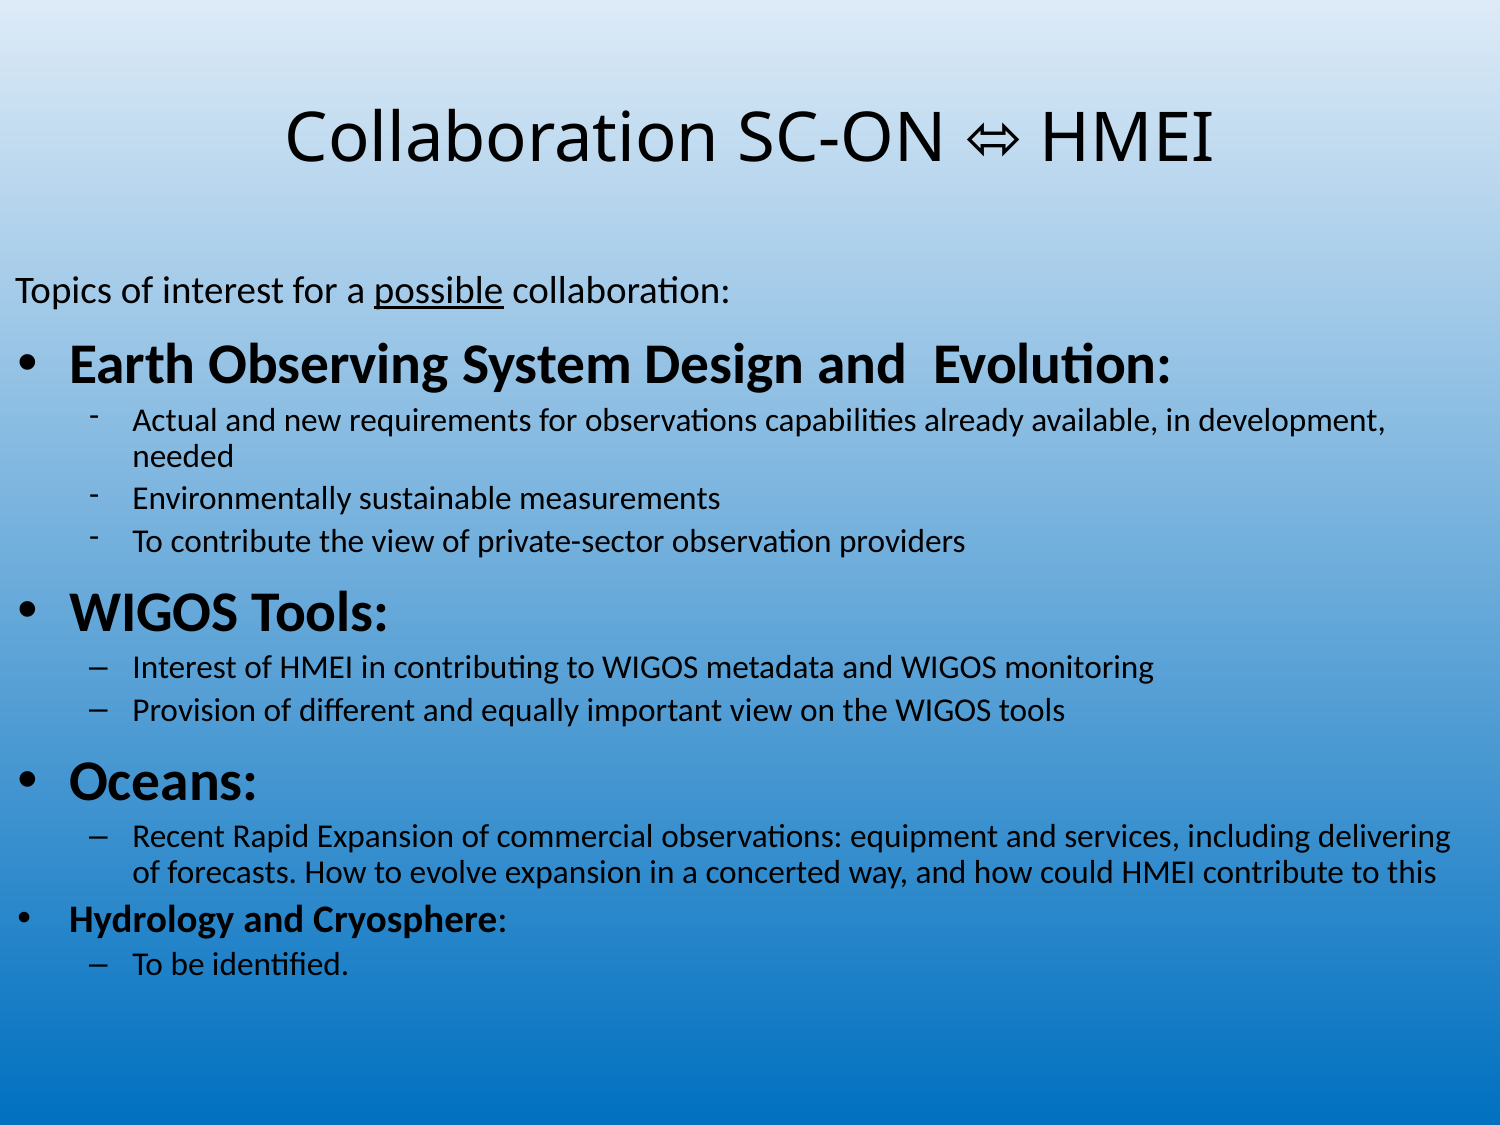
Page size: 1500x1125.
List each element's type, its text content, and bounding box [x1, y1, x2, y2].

title Collaboration SC-ON ⬄ HMEI [75, 45, 1425, 233]
list Topics of interest for a possible collaboration: Earth Observing System Design and Evolution: Actual and new requirements for observations capabilities already available, in development, needed Environmentally sustainable measurements To contribute the view of private-sector observation providers WIGOS Tools: Interest of HMEI in contributing to WIGOS metadata and WIGOS monitoring Provision of different and equally important view on the WIGOS tools Oceans: Recent Rapid Expansion of commercial observations: equipment and services, including delivering of forecasts. How to evolve expansion in a concerted way, and how could HMEI contribute to this Hydrology and Cryosphere: To be identified. [0, 262, 1500, 1005]
